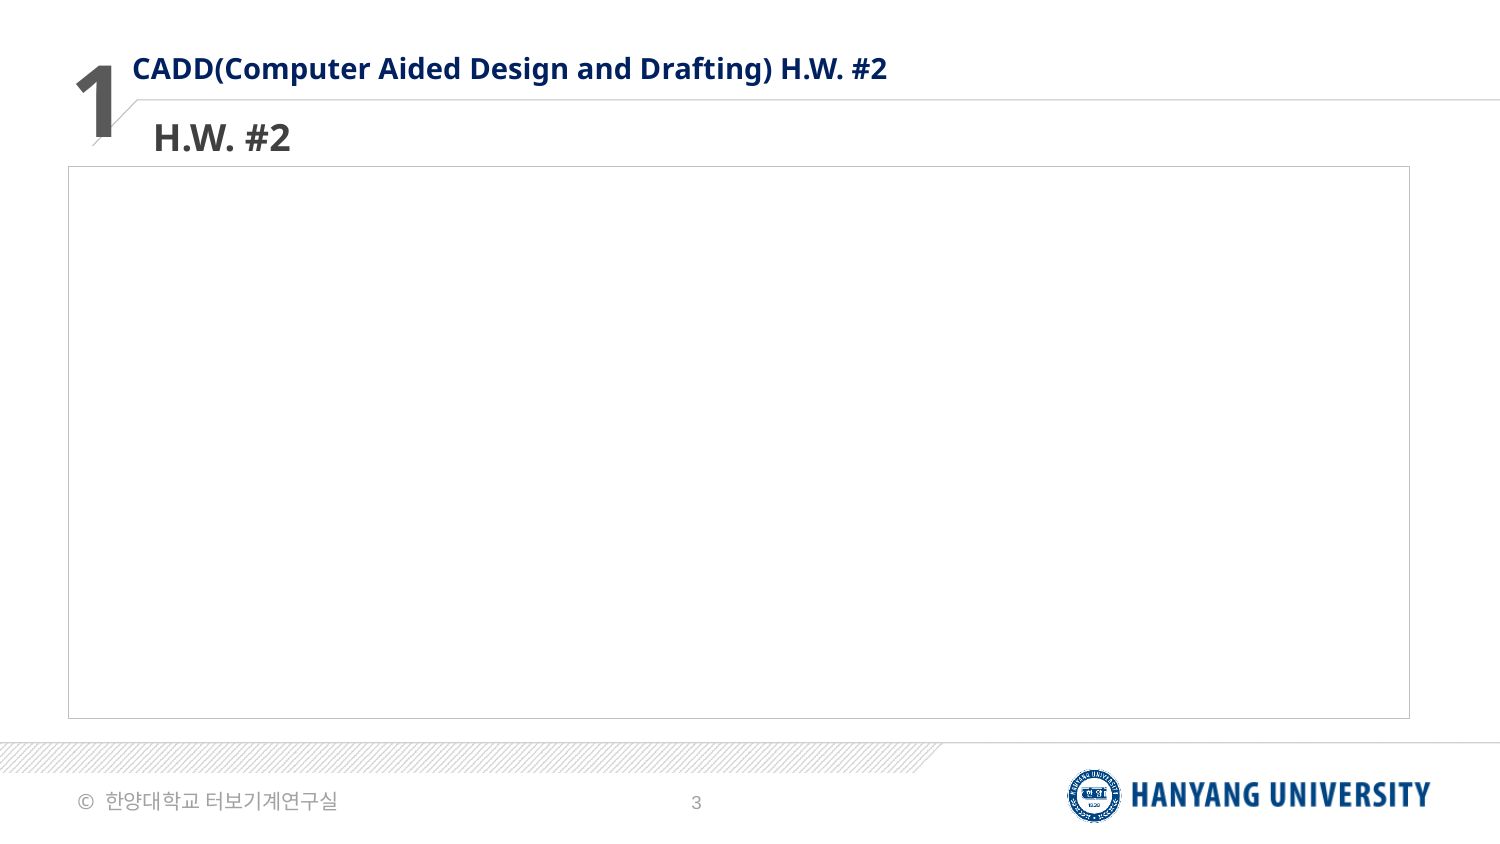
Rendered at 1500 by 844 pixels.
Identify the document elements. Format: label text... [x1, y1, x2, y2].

text_box 1 [55, 29, 143, 165]
text_box [66, 164, 1412, 720]
text_box H.W. #2 [152, 118, 974, 167]
text_box [143, 97, 1500, 145]
text_box CADD(Computer Aided Design and Drafting) H.W. #2 [132, 42, 903, 93]
text_box [0, 0, 942, 102]
picture [0, 742, 1500, 824]
